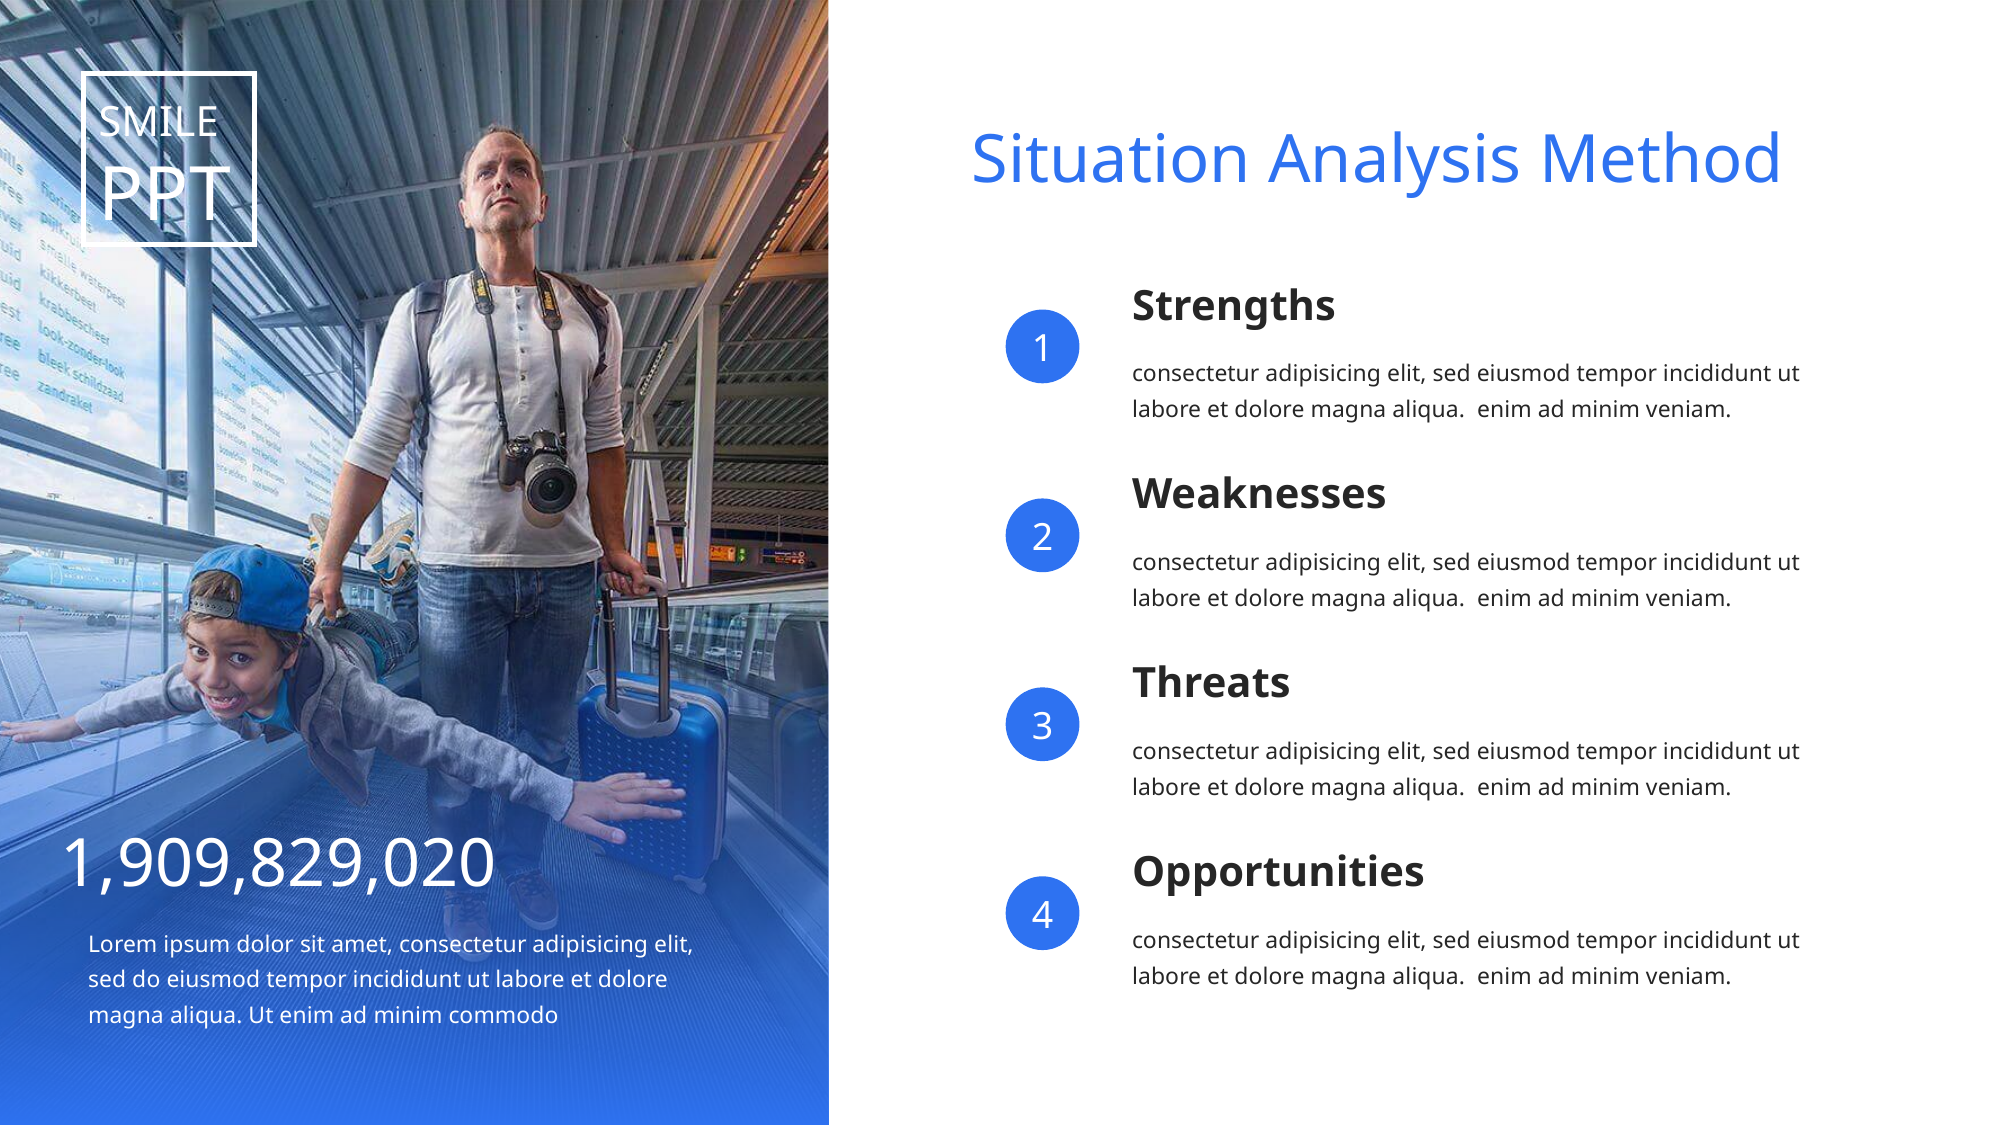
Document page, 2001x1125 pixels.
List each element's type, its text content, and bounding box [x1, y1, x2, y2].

text_box Strengths [1117, 270, 1825, 336]
text_box 3 [1004, 686, 1081, 763]
text_box Situation Analysis Method [957, 108, 1800, 203]
text_box Weaknesses [1117, 459, 1825, 525]
text_box 2 [1004, 497, 1081, 574]
text_box consectetur adipisicing elit, sed eiusmod tempor incididunt ut labore et dolore magna aliqua. enim ad minim veniam. [1117, 721, 1825, 808]
text_box Opportunities [1117, 837, 1825, 903]
text_box consectetur adipisicing elit, sed eiusmod tempor incididunt ut labore et dolore magna aliqua. enim ad minim veniam. [1117, 532, 1825, 619]
text_box consectetur adipisicing elit, sed eiusmod tempor incididunt ut labore et dolore magna aliqua. enim ad minim veniam. [1117, 343, 1825, 430]
text_box consectetur adipisicing elit, sed eiusmod tempor incididunt ut labore et dolore magna aliqua. enim ad minim veniam. [1117, 909, 1825, 997]
text_box 4 [1004, 875, 1081, 952]
text_box Threats [1117, 648, 1825, 714]
picture [0, 0, 829, 1125]
text_box 1 [1004, 308, 1081, 385]
